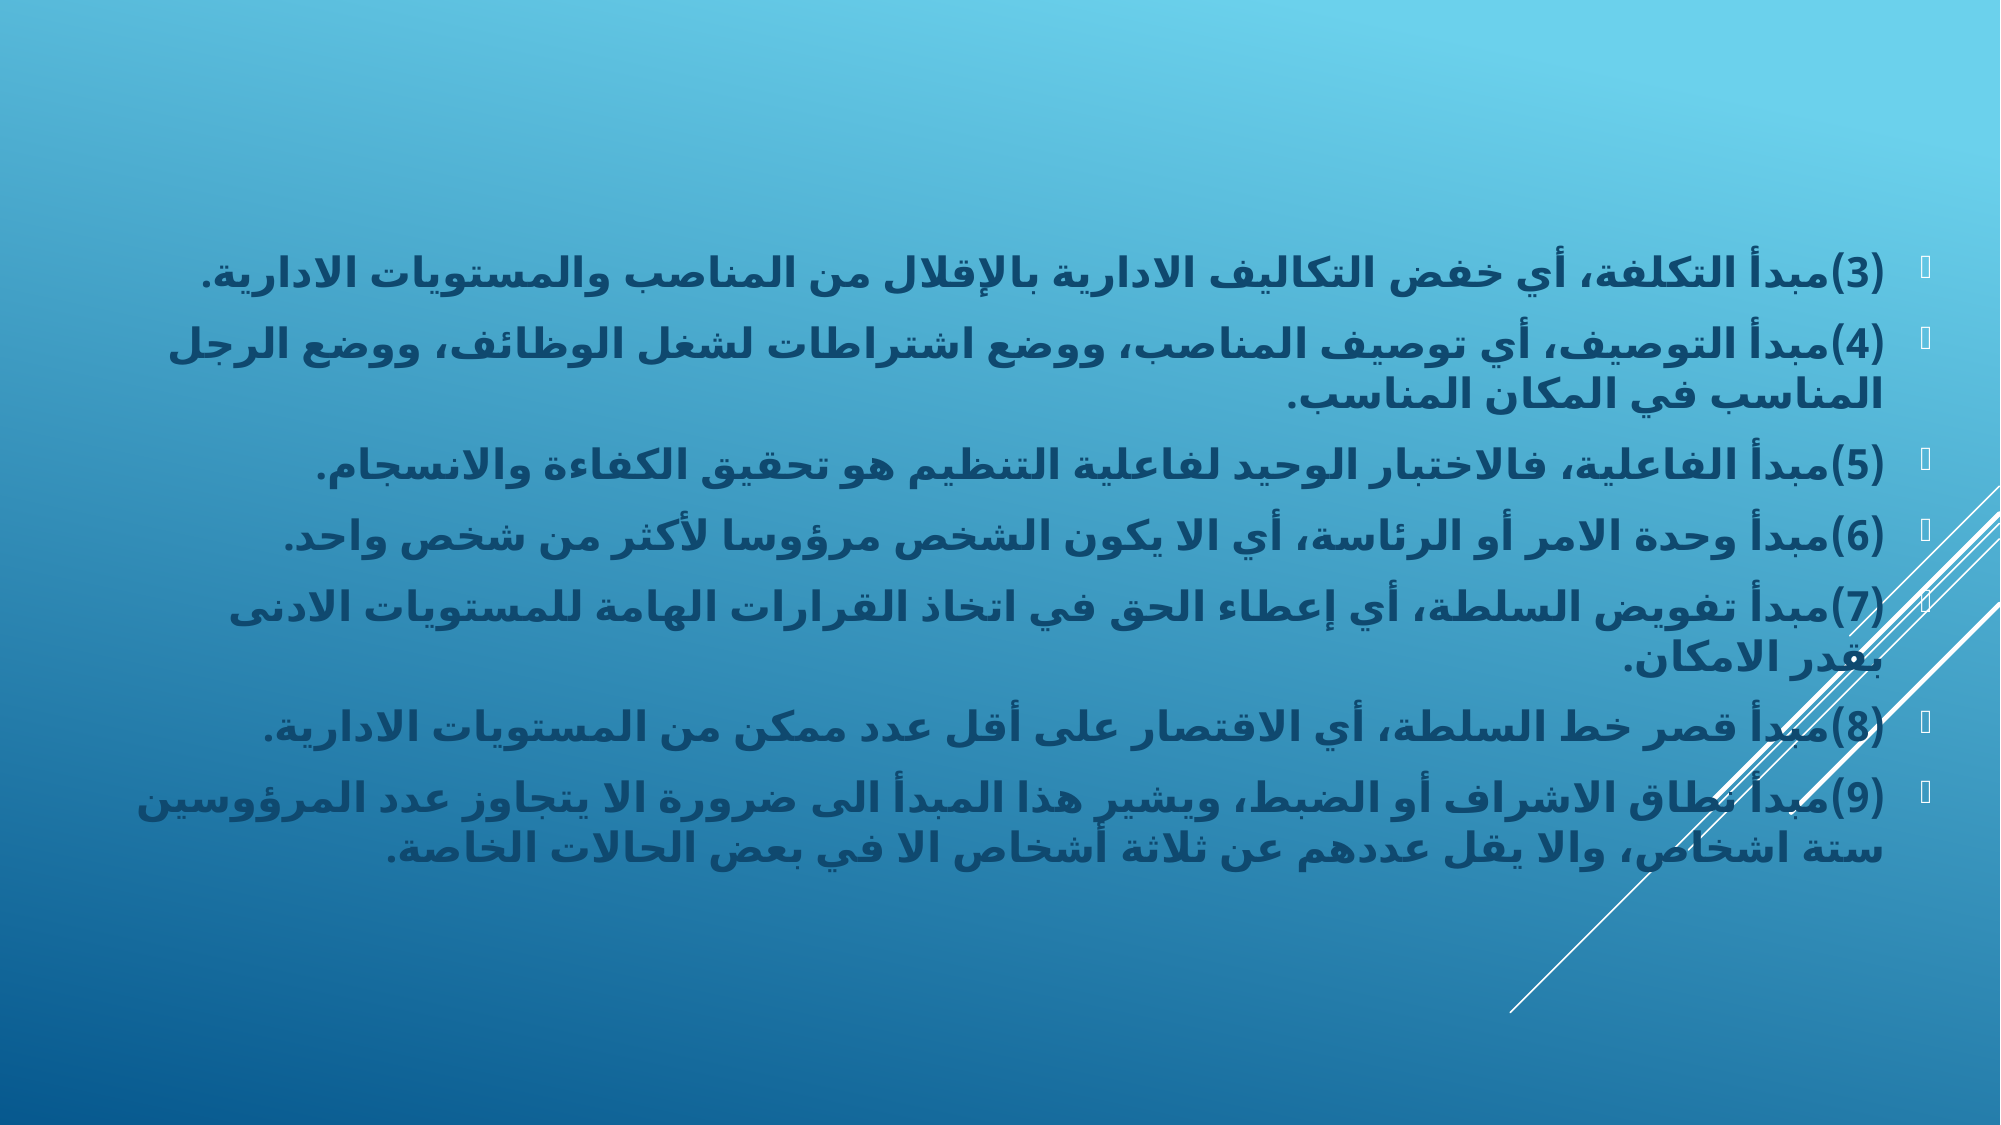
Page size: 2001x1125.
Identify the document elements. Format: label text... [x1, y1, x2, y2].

list (3) مبدأ التكلفة، أي خفض التكاليف الادارية بالإقلال من المناصب والمستويات الادارية. (4) مبدأ التوصيف، أي توصيف المناصب، ووضع اشتراطات لشغل الوظائف، ووضع الرجل المناسب في المكان المناسب. (5) مبدأ الفاعلية، فالاختبار الوحيد لفاعلية التنظيم هو تحقيق الكفاءة والانسجام. (6) مبدأ وحدة الامر أو الرئاسة، أي الا يكون الشخص مرؤوسا لأكثر من شخص واحد. (7) مبدأ تفويض السلطة، أي إعطاء الحق في اتخاذ القرارات الهامة للمستويات الادنى بقدر الامكان. (8) مبدأ قصر خط السلطة، أي الاقتصار على أقل عدد ممكن من المستويات الادارية. (9) مبدأ نطاق الاشراف أو الضبط، ويشير هذا المبدأ الى ضرورة الا يتجاوز عدد المرؤوسين ستة اشخاص، والا يقل عددهم عن ثلاثة أشخاص الا في بعض الحالات الخاصة. [112, 112, 1948, 1076]
